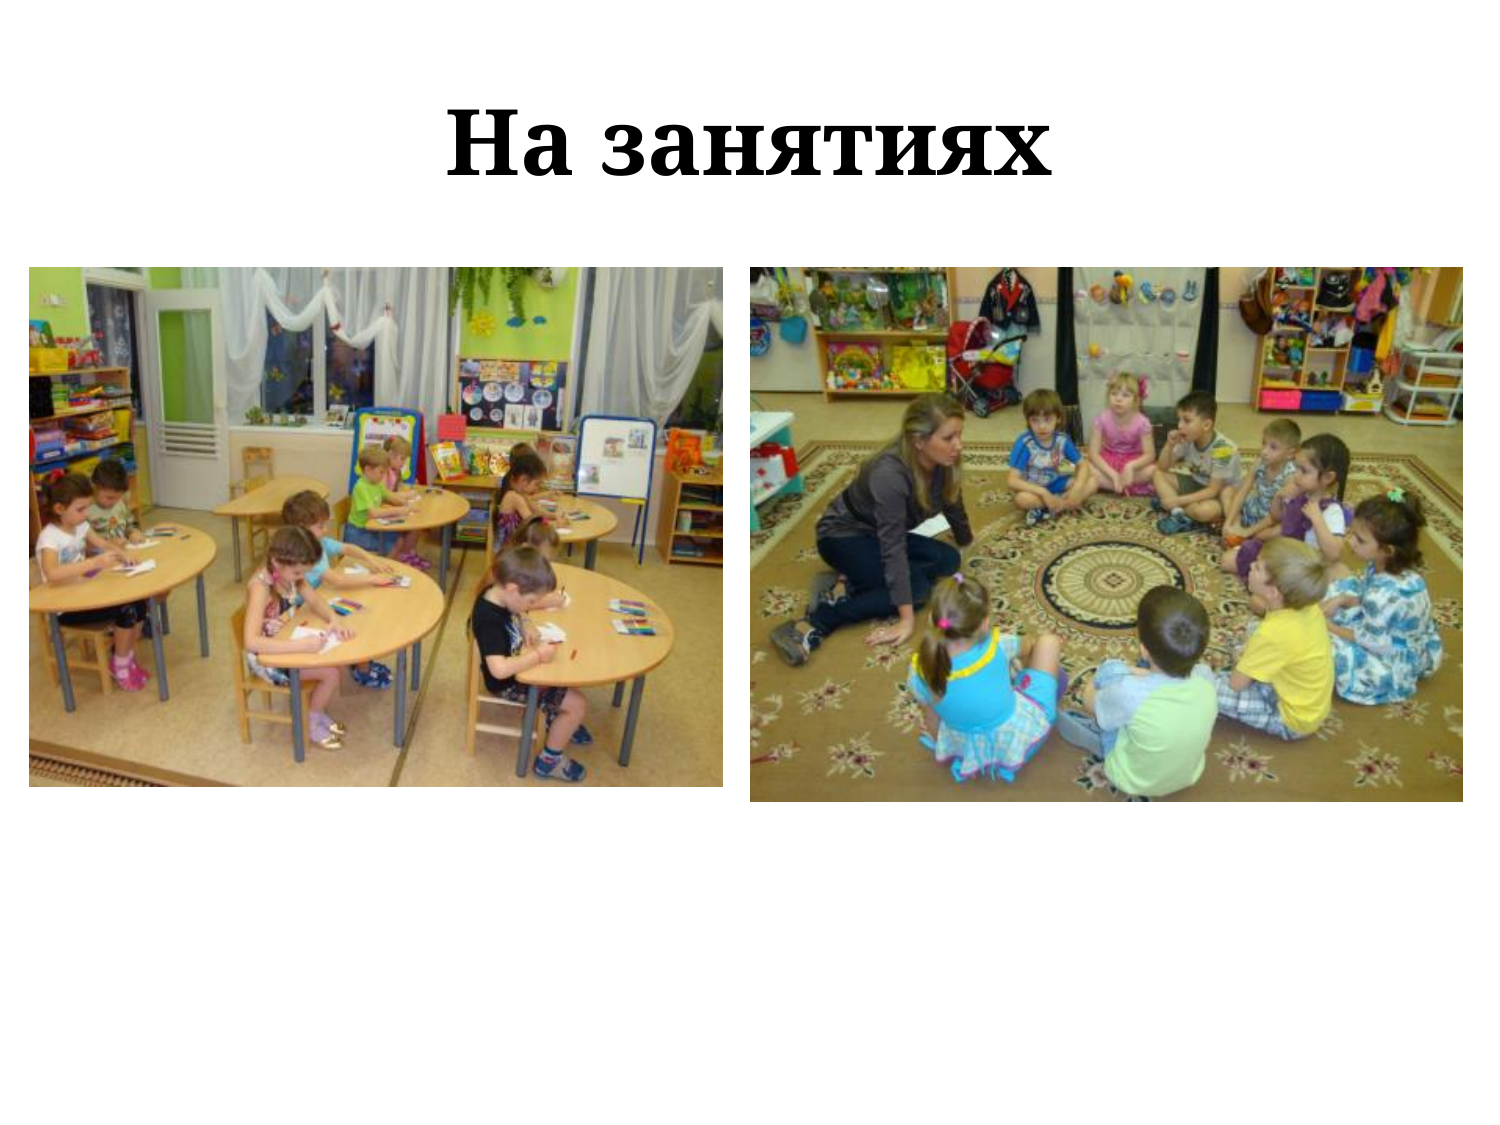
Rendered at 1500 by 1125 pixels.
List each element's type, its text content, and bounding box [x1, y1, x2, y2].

picture [749, 266, 1463, 802]
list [29, 266, 723, 788]
title На занятиях [75, 45, 1425, 233]
